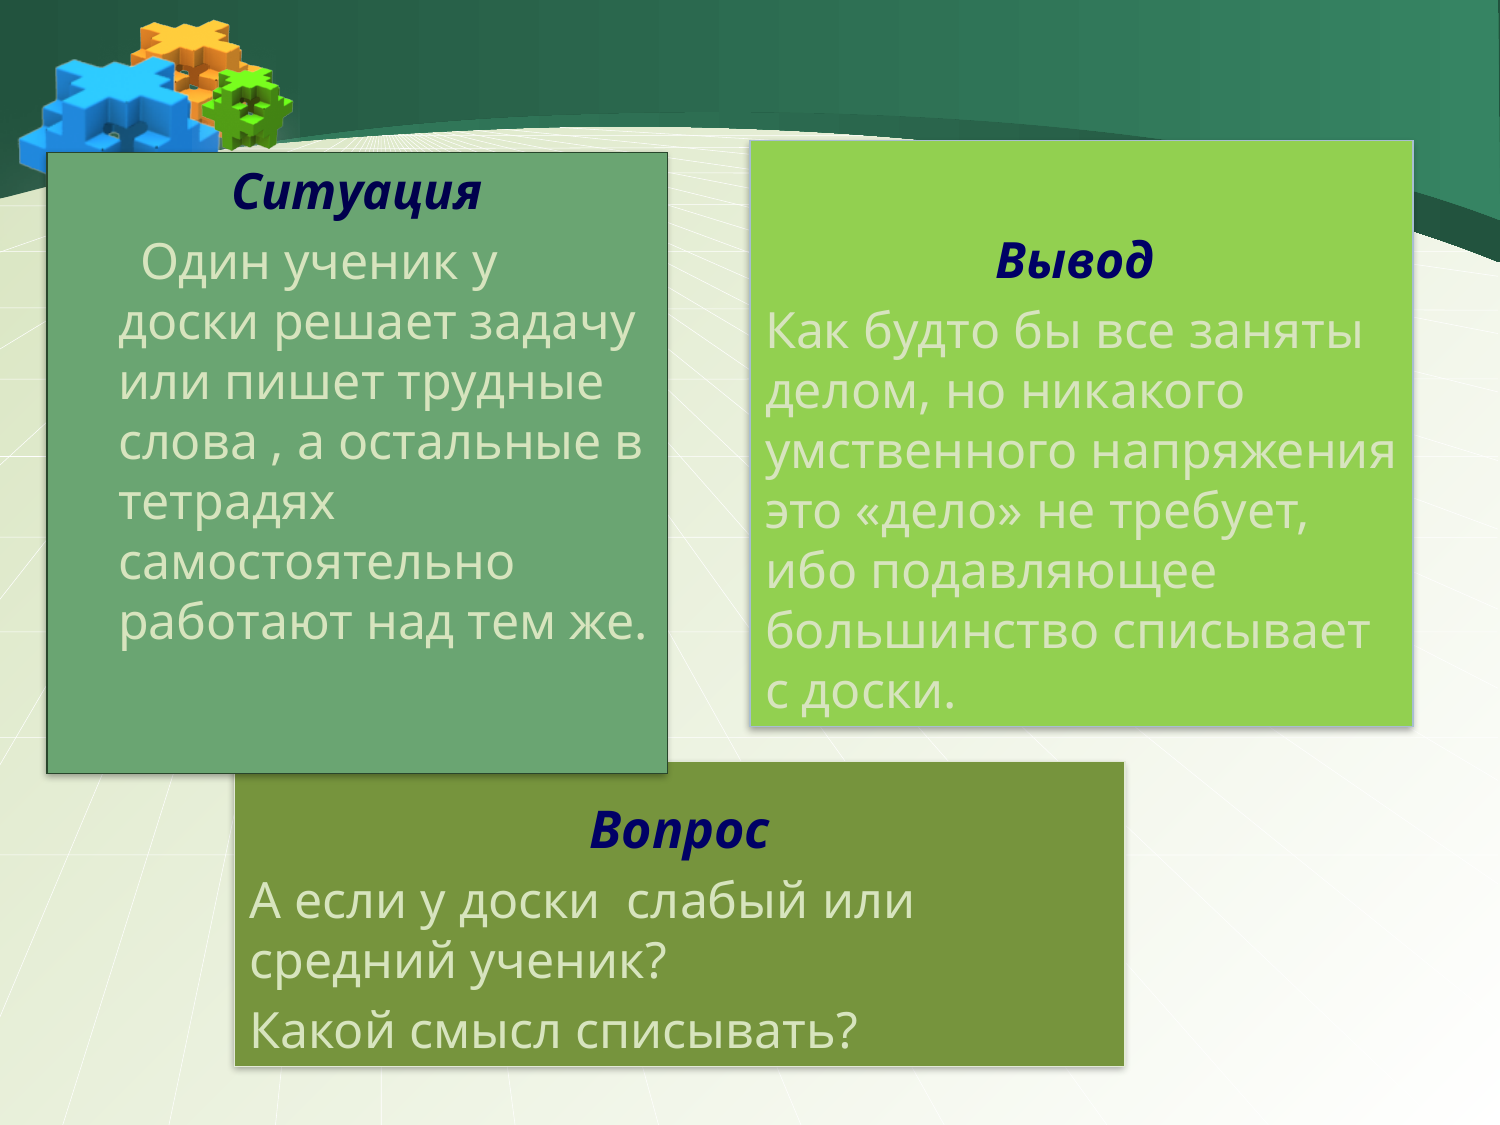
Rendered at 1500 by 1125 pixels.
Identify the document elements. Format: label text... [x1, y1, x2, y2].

picture [0, 18, 300, 252]
list Ситуация Один ученик у доски решает задачу или пишет трудные слова , а остальные в тетрадях самостоятельно работают над тем же. [46, 152, 668, 774]
list Вопрос А если у доски слабый или средний ученик? Какой смысл списывать? [234, 761, 1126, 1067]
list Вывод Как будто бы все заняты делом, но никакого умственного напряжения это «дело» не требует, ибо подавляющее большинство списывает с доски. [749, 140, 1414, 727]
